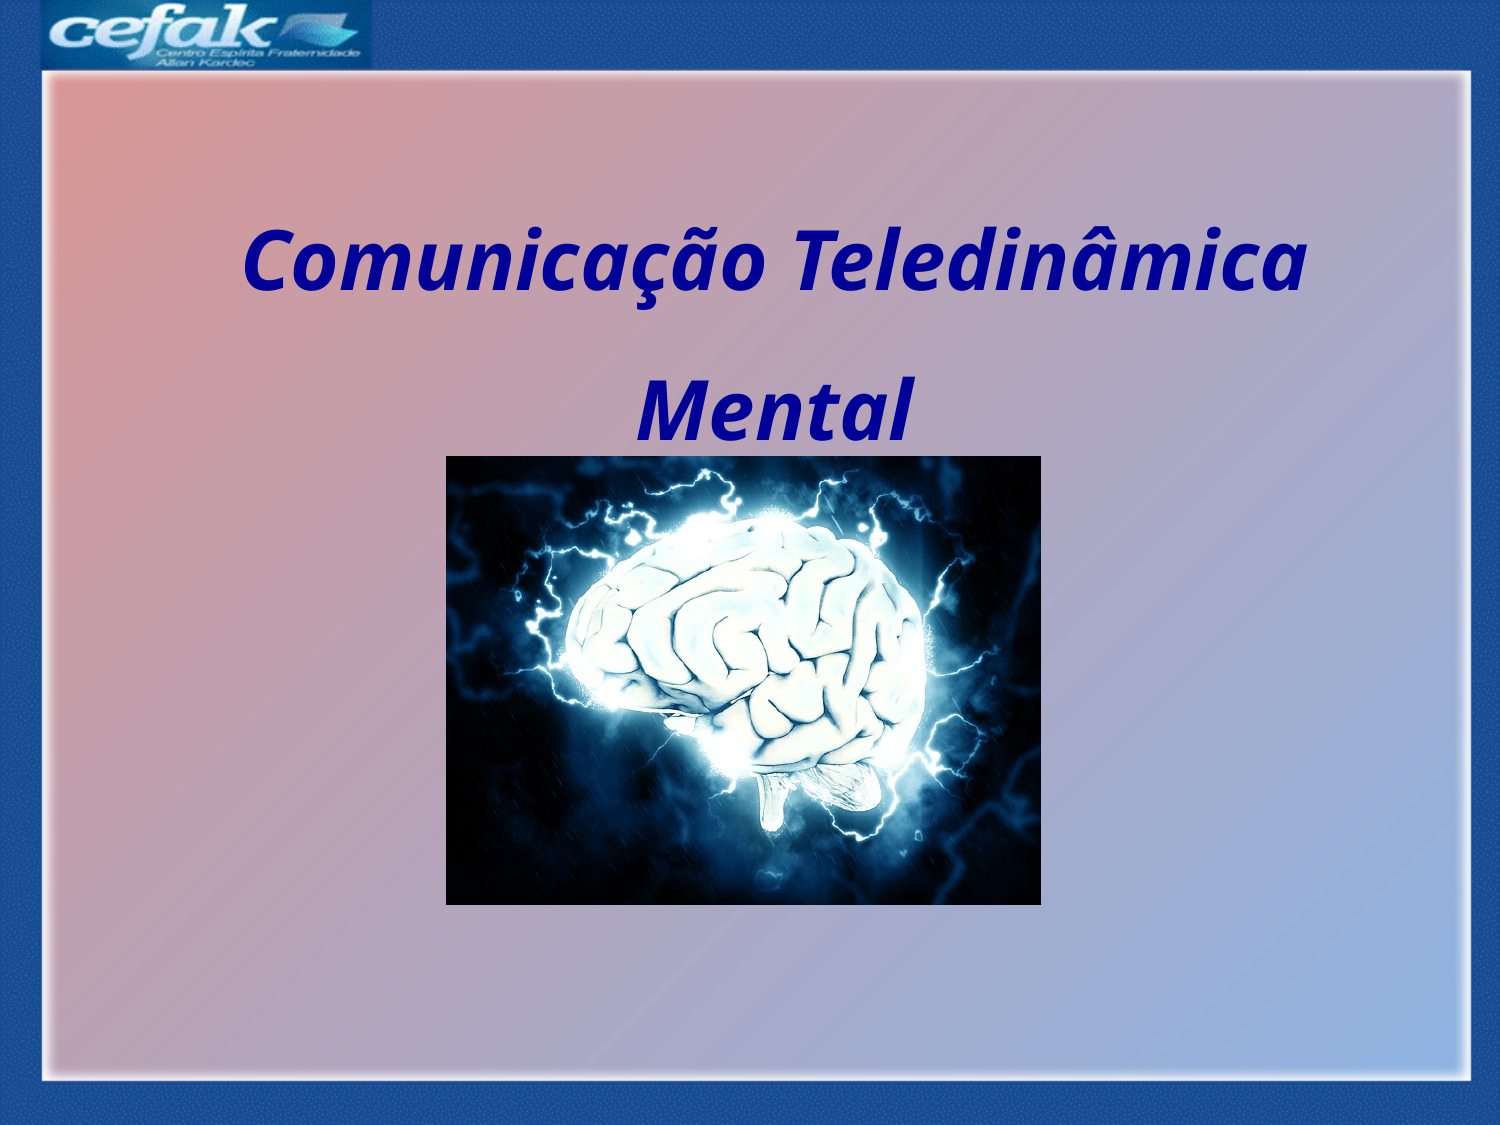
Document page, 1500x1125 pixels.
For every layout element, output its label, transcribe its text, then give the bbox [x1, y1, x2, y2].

text_box Comunicação Teledinâmica Mental [99, 149, 1450, 465]
text_box [58, 83, 1455, 1067]
picture [0, 0, 1500, 1125]
